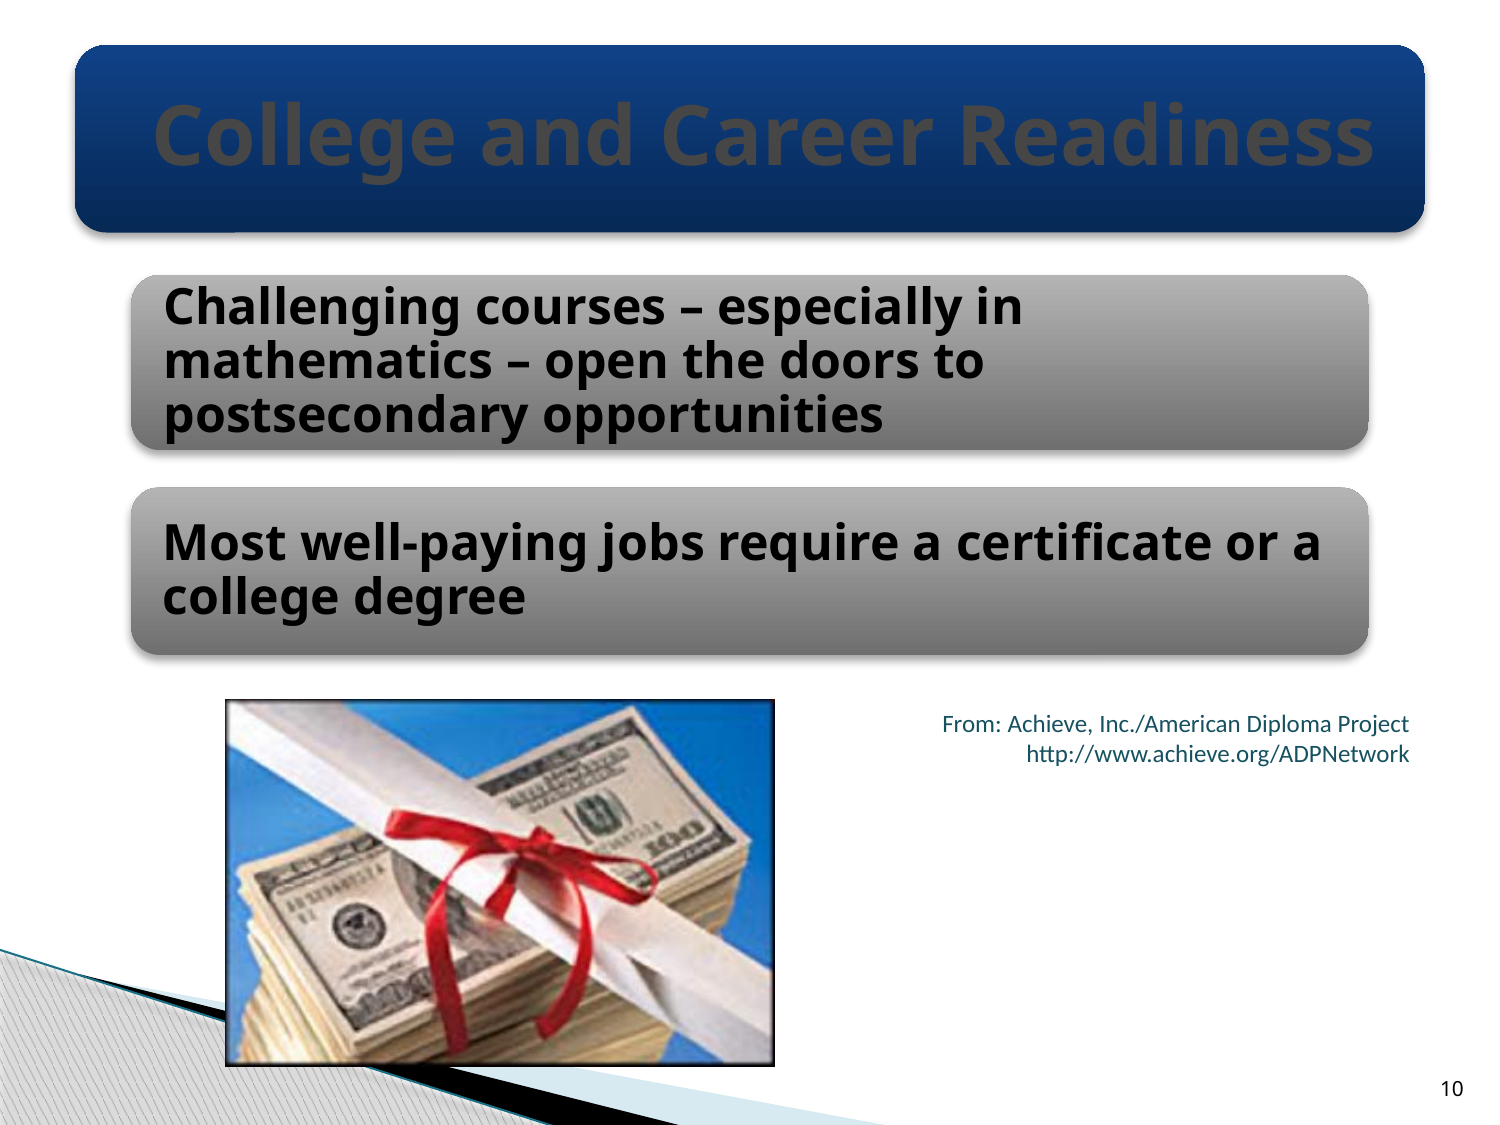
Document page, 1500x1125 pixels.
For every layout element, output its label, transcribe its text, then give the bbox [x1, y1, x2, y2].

picture [224, 699, 776, 1067]
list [131, 274, 1369, 738]
text_box From: Achieve, Inc./American Diploma Project http://www.achieve.org/ADPNetwork [899, 699, 1425, 775]
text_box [74, 44, 1426, 233]
slide_number 10 [1418, 1051, 1479, 1112]
